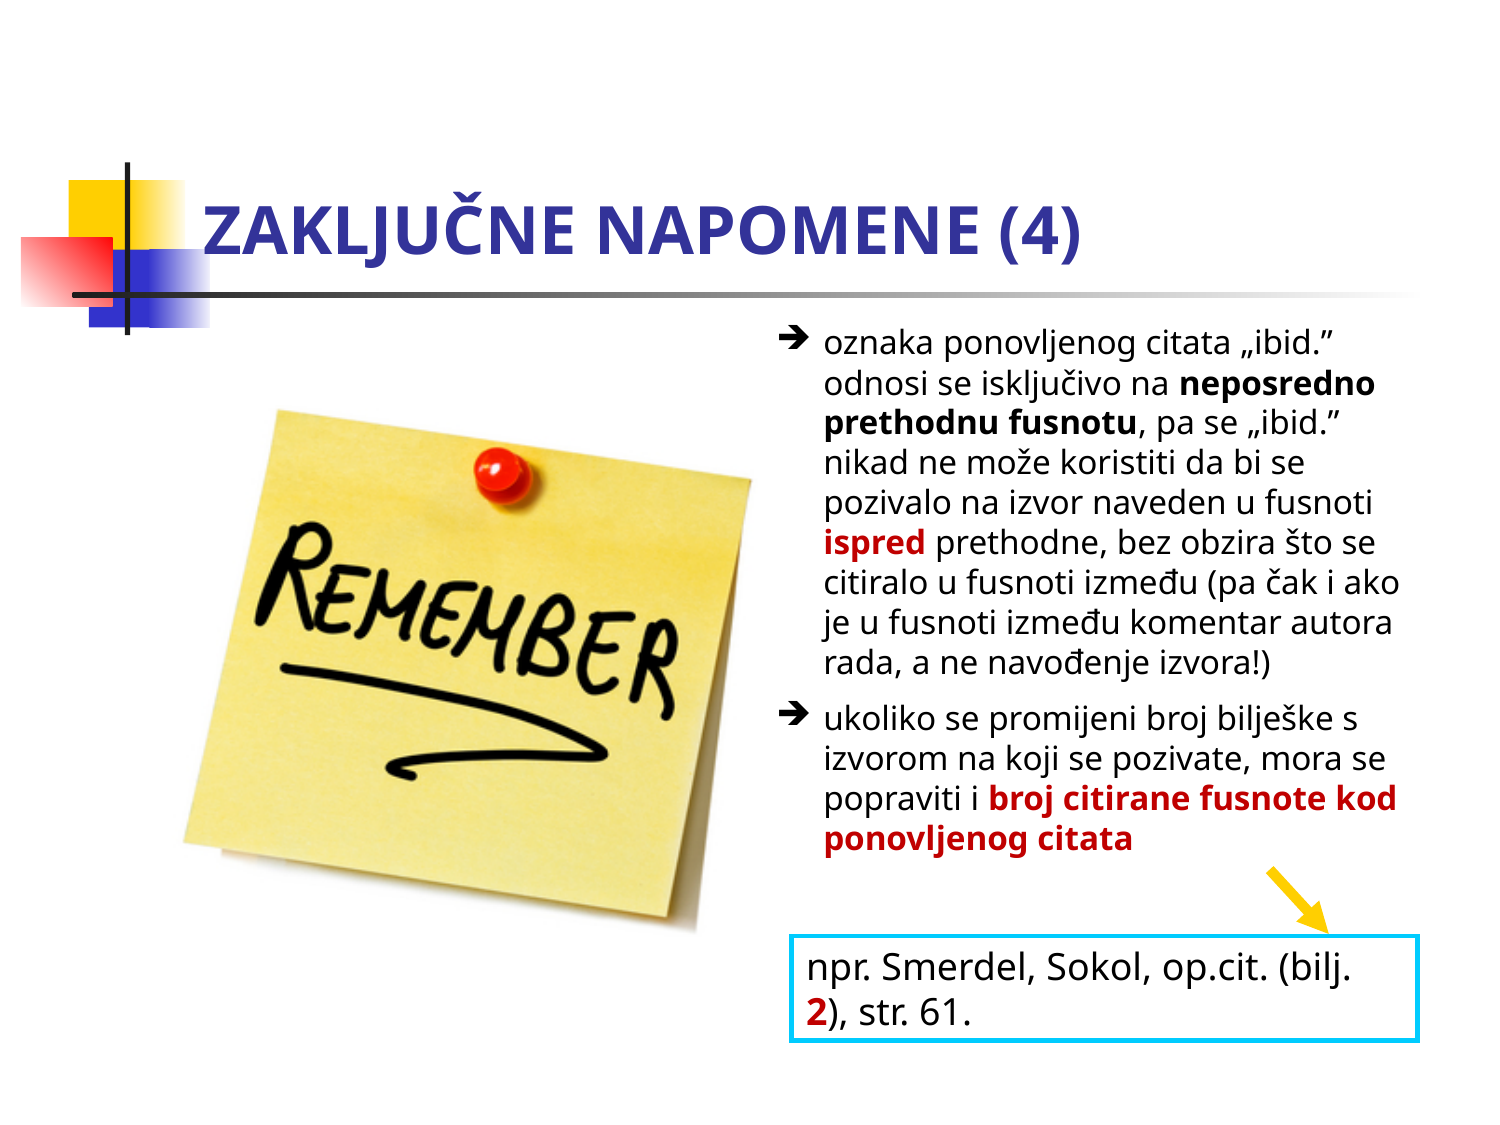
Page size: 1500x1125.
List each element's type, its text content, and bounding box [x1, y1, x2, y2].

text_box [1269, 869, 1329, 934]
title ZAKLJUČNE NAPOMENE (4) [188, 35, 1468, 275]
text_box npr. Smerdel, Sokol, op.cit. (bilj. 2), str. 61. [791, 935, 1418, 1041]
text_box oznaka ponovljenog citata „ibid.” odnosi se isključivo na neposredno prethodnu fusnotu, pa se „ibid.” nikad ne može koristiti da bi se pozivalo na izvor naveden u fusnoti ispred prethodne, bez obzira što se citiralo u fusnoti između (pa čak i ako je u fusnoti između komentar autora rada, a ne navođenje izvora!) ukoliko se promijeni broj bilješke s izvorom na koji se pozivate, mora se popraviti i broj citirane fusnote kod ponovljenog citata [761, 314, 1447, 865]
picture [171, 405, 762, 937]
